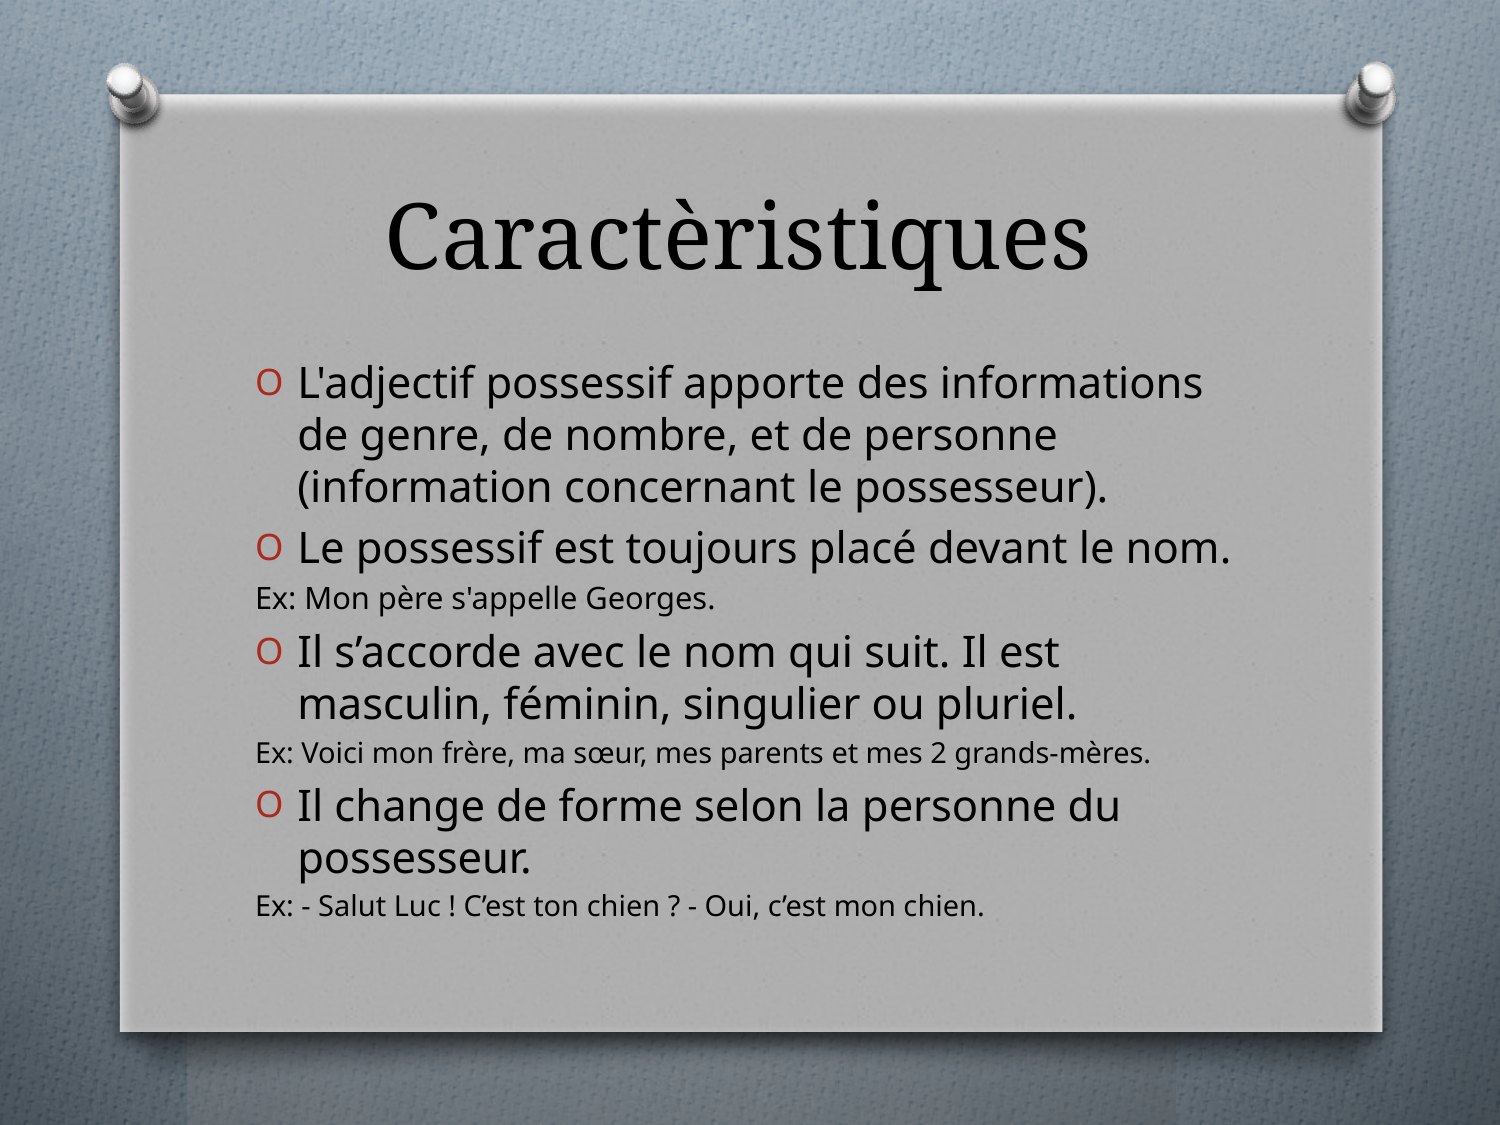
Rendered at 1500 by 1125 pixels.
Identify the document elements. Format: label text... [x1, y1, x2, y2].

picture [1317, 35, 1439, 156]
title Caractèristiques [179, 134, 1323, 332]
picture [75, 29, 198, 153]
list L'adjectif possessif apporte des informations de genre, de nombre, et de personne (information concernant le possesseur). Le possessif est toujours placé devant le nom. Ex: Mon père s'appelle Georges. Il s’accorde avec le nom qui suit. Il est masculin, féminin, singulier ou pluriel. Ex: Voici mon frère, ma sœur, mes parents et mes 2 grands-mères. Il change de forme selon la personne du possesseur. Ex: - Salut Luc ! C’est ton chien ? - Oui, c’est mon chien. [240, 347, 1257, 939]
